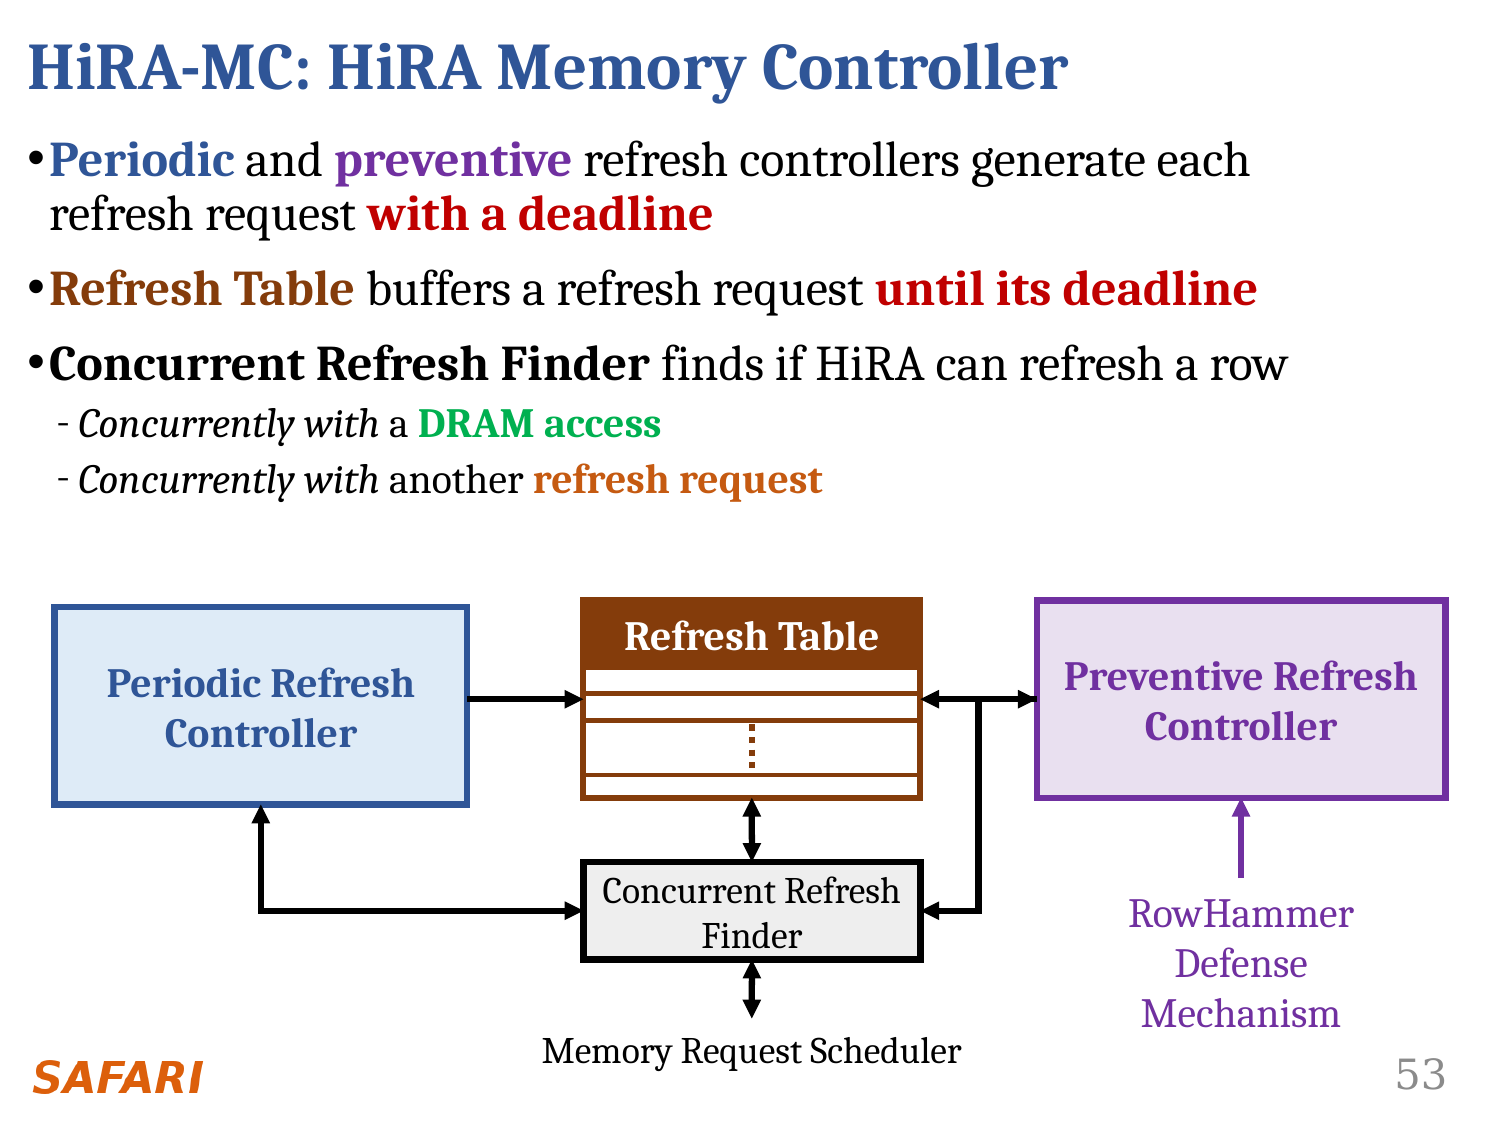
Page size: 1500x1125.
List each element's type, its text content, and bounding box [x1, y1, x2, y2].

picture [31, 1051, 209, 1104]
text_box Memory Request Scheduler [464, 1017, 1040, 1080]
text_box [920, 699, 1037, 911]
text_box Concurrent Refresh Finder [582, 861, 921, 961]
title HiRA-MC: HiRA Memory Controller [12, 0, 1487, 126]
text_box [582, 600, 921, 798]
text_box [54, 607, 468, 805]
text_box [1036, 600, 1446, 1045]
list Periodic and preventive refresh controllers generate each refresh request with a deadline Refresh Table buffers a refresh request until its deadline Concurrent Refresh Finder finds if HiRA can refresh a row Concurrently with a DRAM access Concurrently with another refresh request [12, 126, 1487, 631]
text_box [369, 696, 476, 1019]
